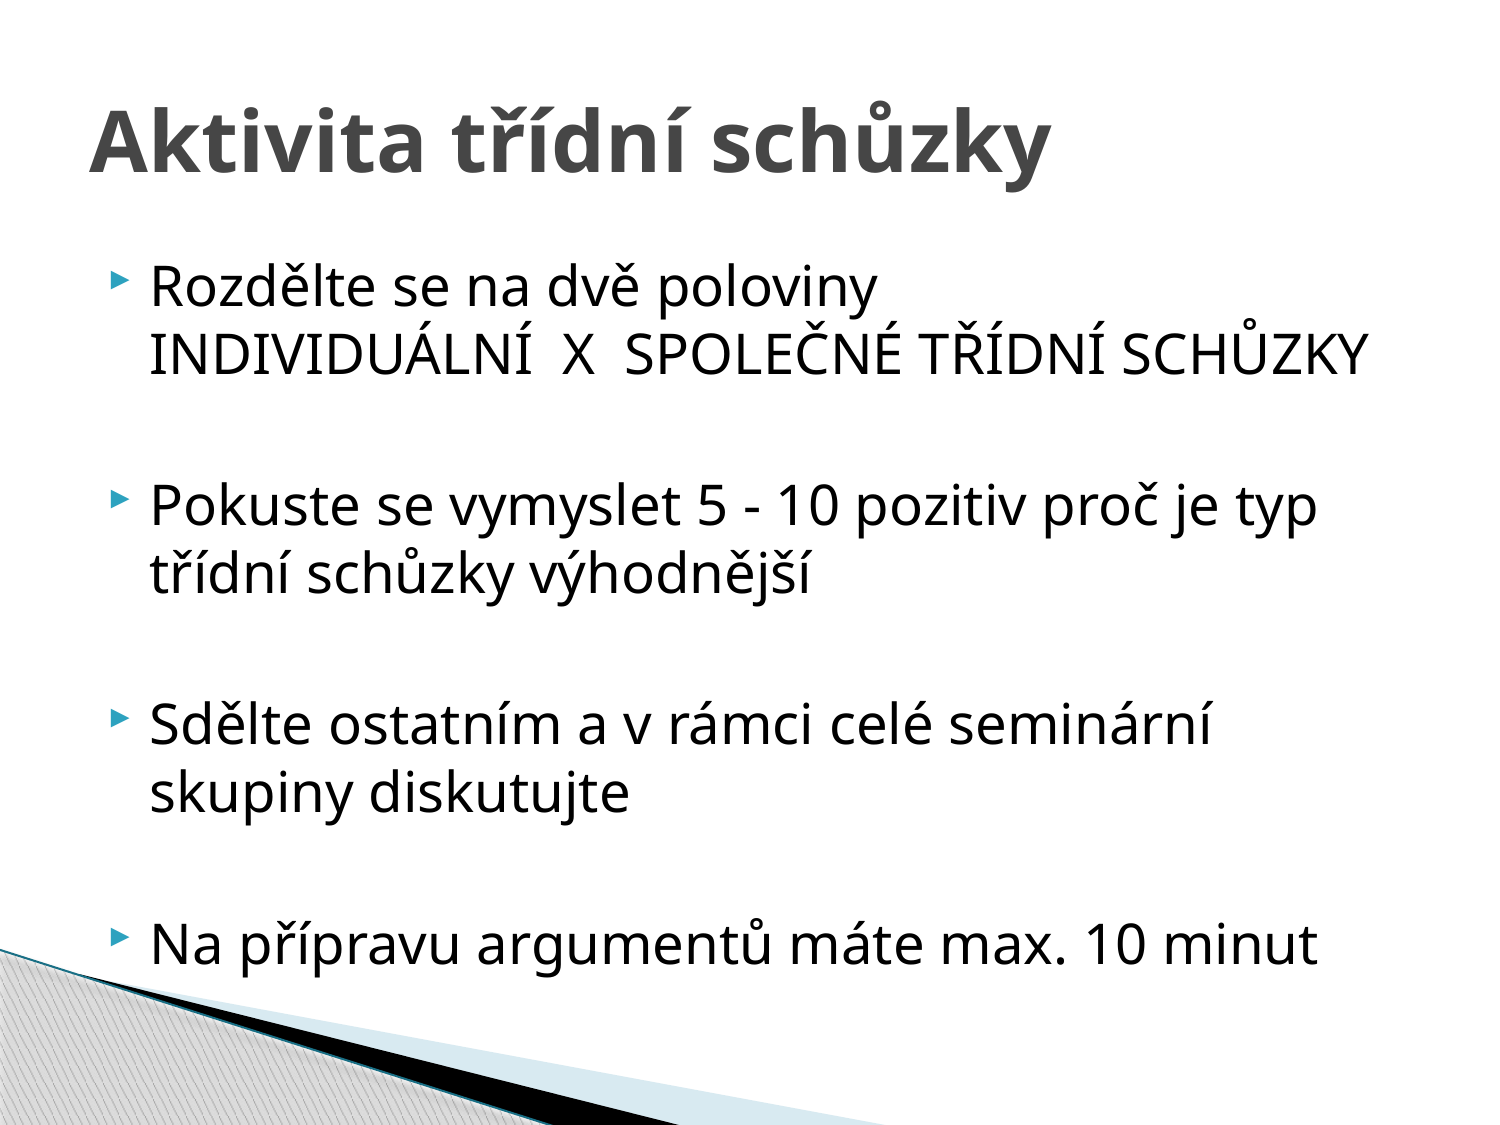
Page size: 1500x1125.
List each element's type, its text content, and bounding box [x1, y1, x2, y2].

list Rozdělte se na dvě poloviny INDIVIDUÁLNÍ X SPOLEČNÉ TŘÍDNÍ SCHŮZKY Pokuste se vymyslet 5 - 10 pozitiv proč je typ třídní schůzky výhodnější Sdělte ostatním a v rámci celé seminární skupiny diskutujte Na přípravu argumentů máte max. 10 minut [75, 243, 1425, 986]
title Aktivita třídní schůzky [75, 45, 1425, 233]
